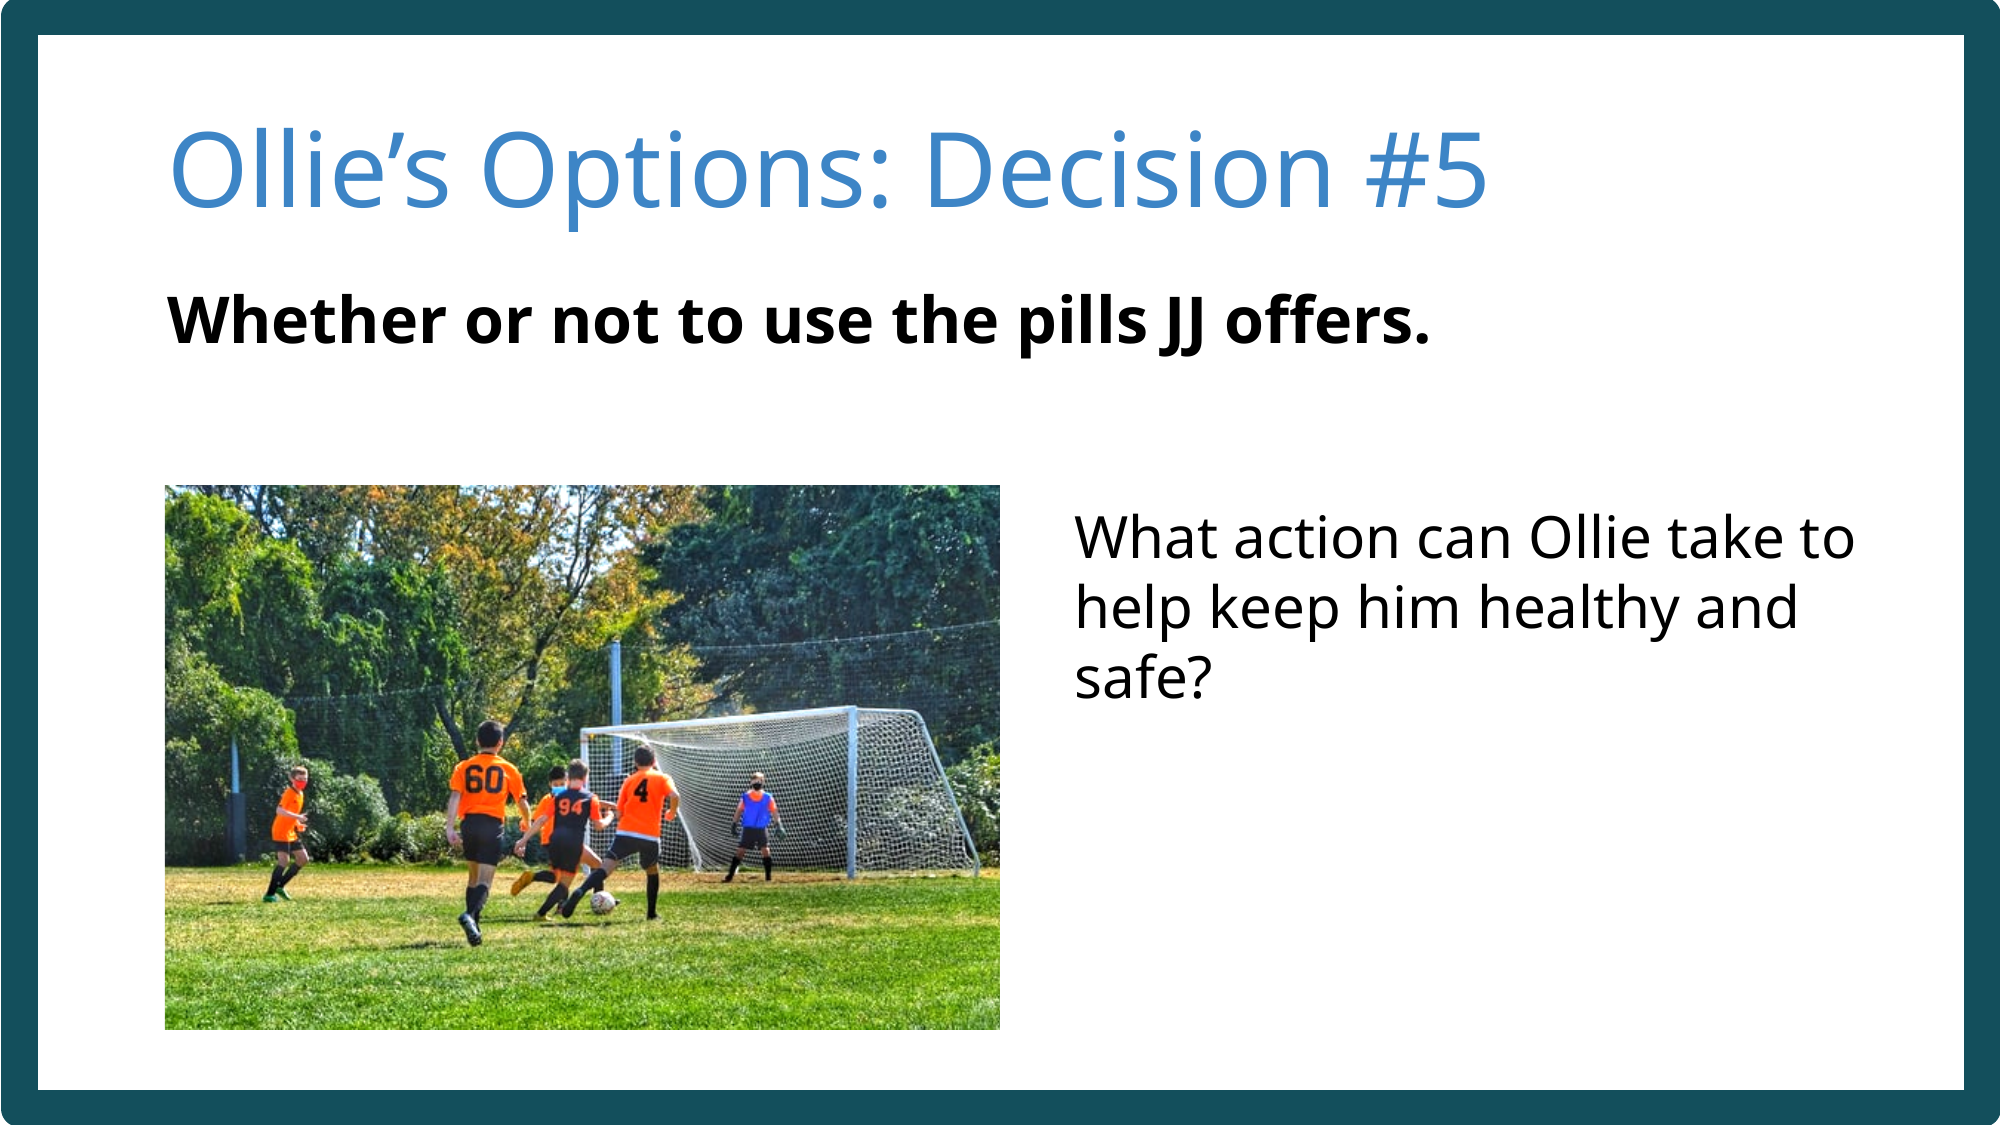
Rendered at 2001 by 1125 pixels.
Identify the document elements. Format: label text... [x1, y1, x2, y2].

text_box Whether or not to use the pills JJ offers. [152, 264, 1939, 372]
picture [164, 484, 1001, 1030]
text_box Ollie’s Options: Decision #5 [152, 70, 1867, 247]
text_box [19, 16, 1983, 1109]
text_box What action can Ollie take to help keep him healthy and safe? [1059, 485, 1939, 833]
